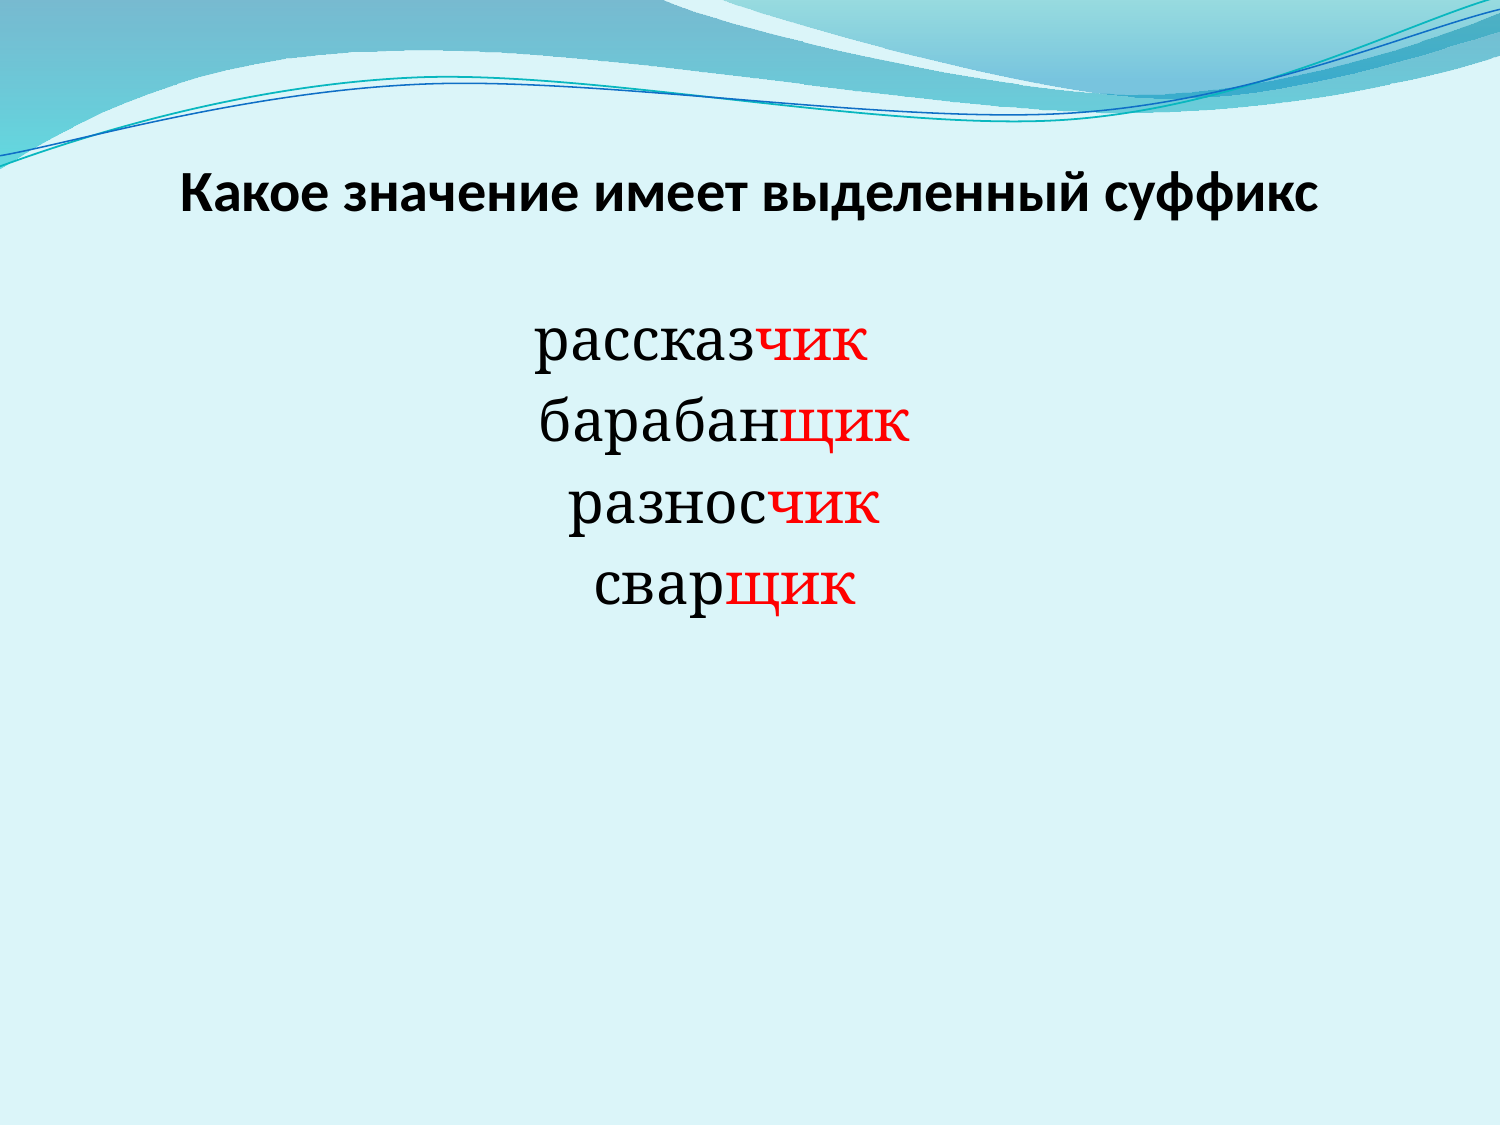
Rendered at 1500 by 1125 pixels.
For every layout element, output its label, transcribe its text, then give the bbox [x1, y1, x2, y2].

list рассказчик барабанщик разносчик сварщик [86, 222, 1362, 692]
title Какое значение имеет выделенный суффикс [46, 128, 1454, 223]
